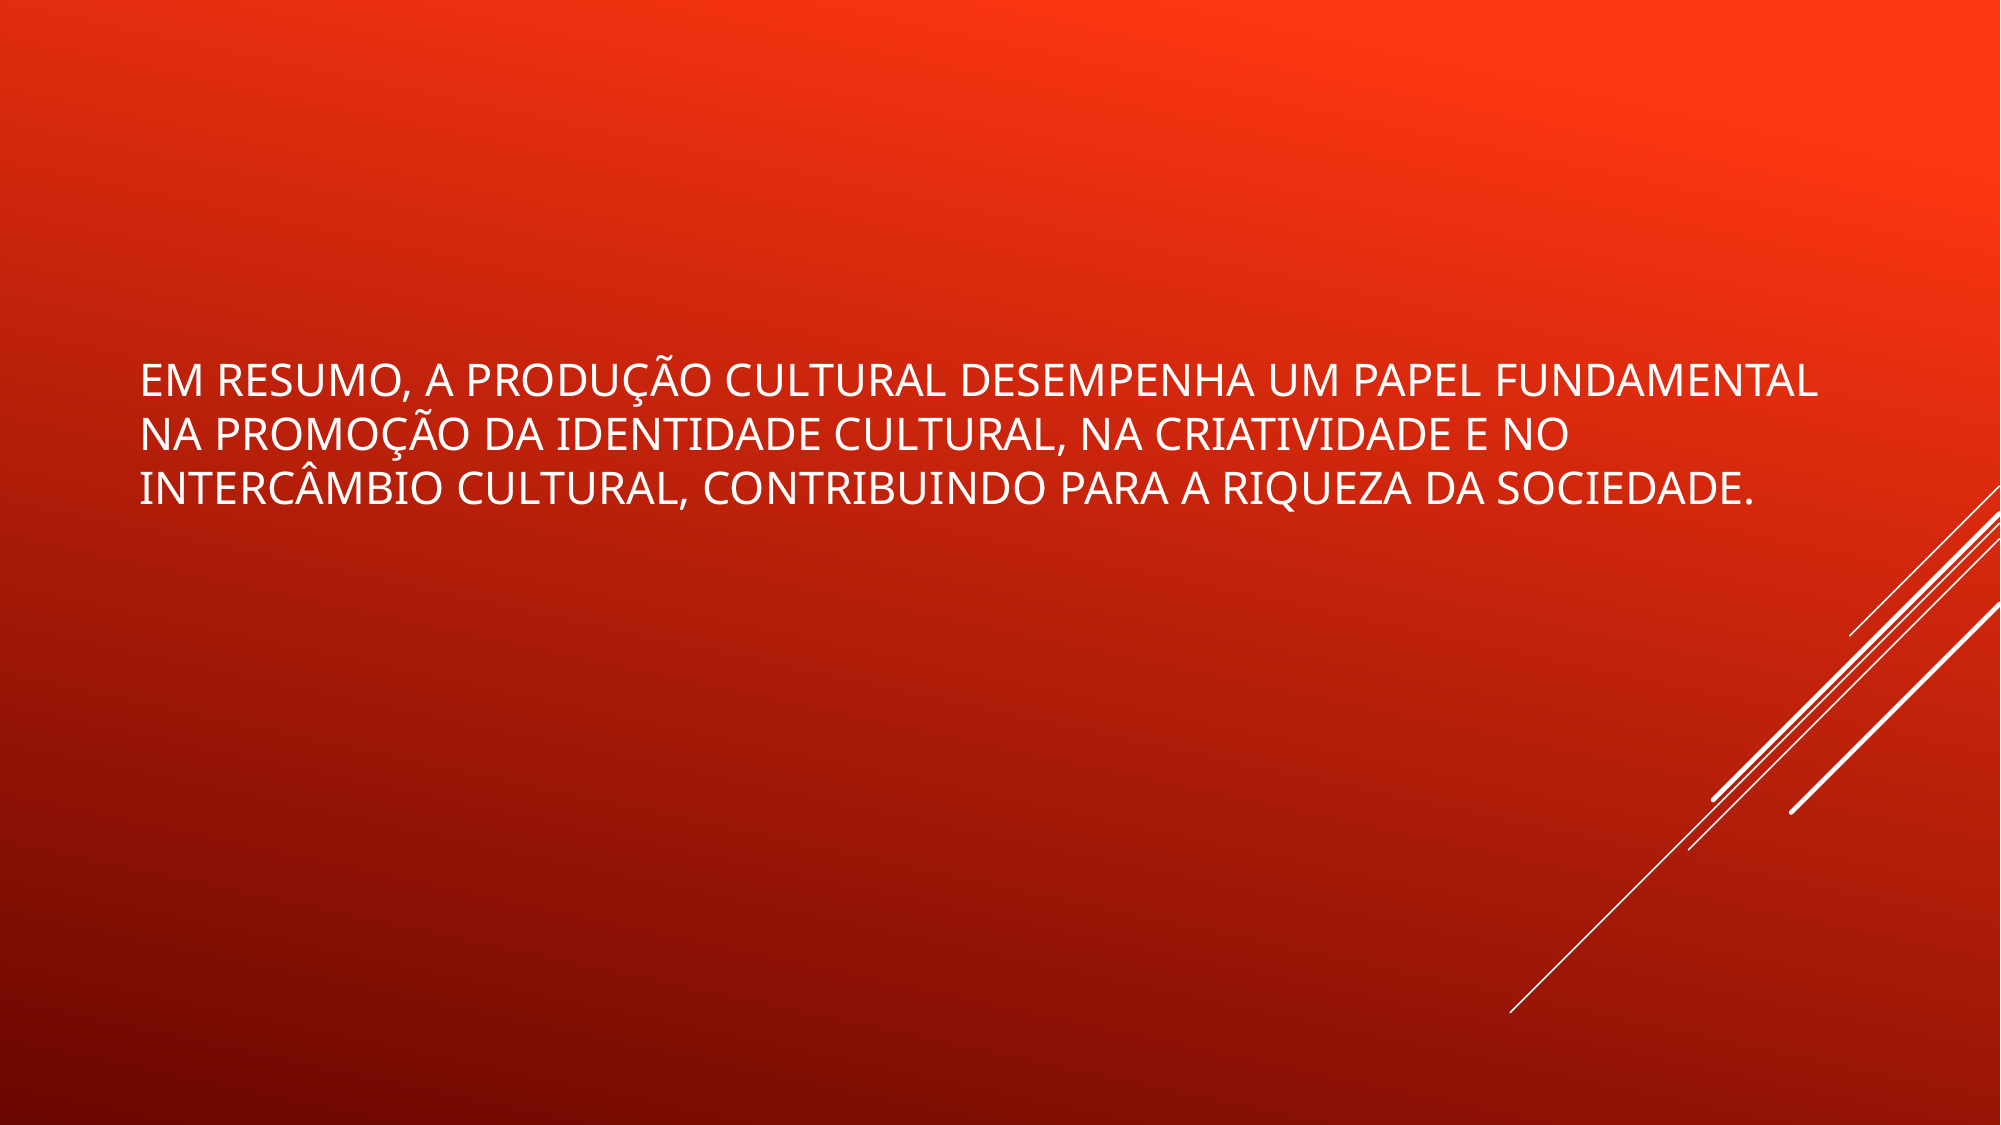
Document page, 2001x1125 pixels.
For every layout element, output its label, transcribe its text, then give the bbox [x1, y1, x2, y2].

title Em resumo, a produção cultural desempenha um papel fundamental na promoção da identidade cultural, na criatividade e no intercâmbio cultural, contribuindo para a riqueza da sociedade. [124, 323, 1850, 542]
